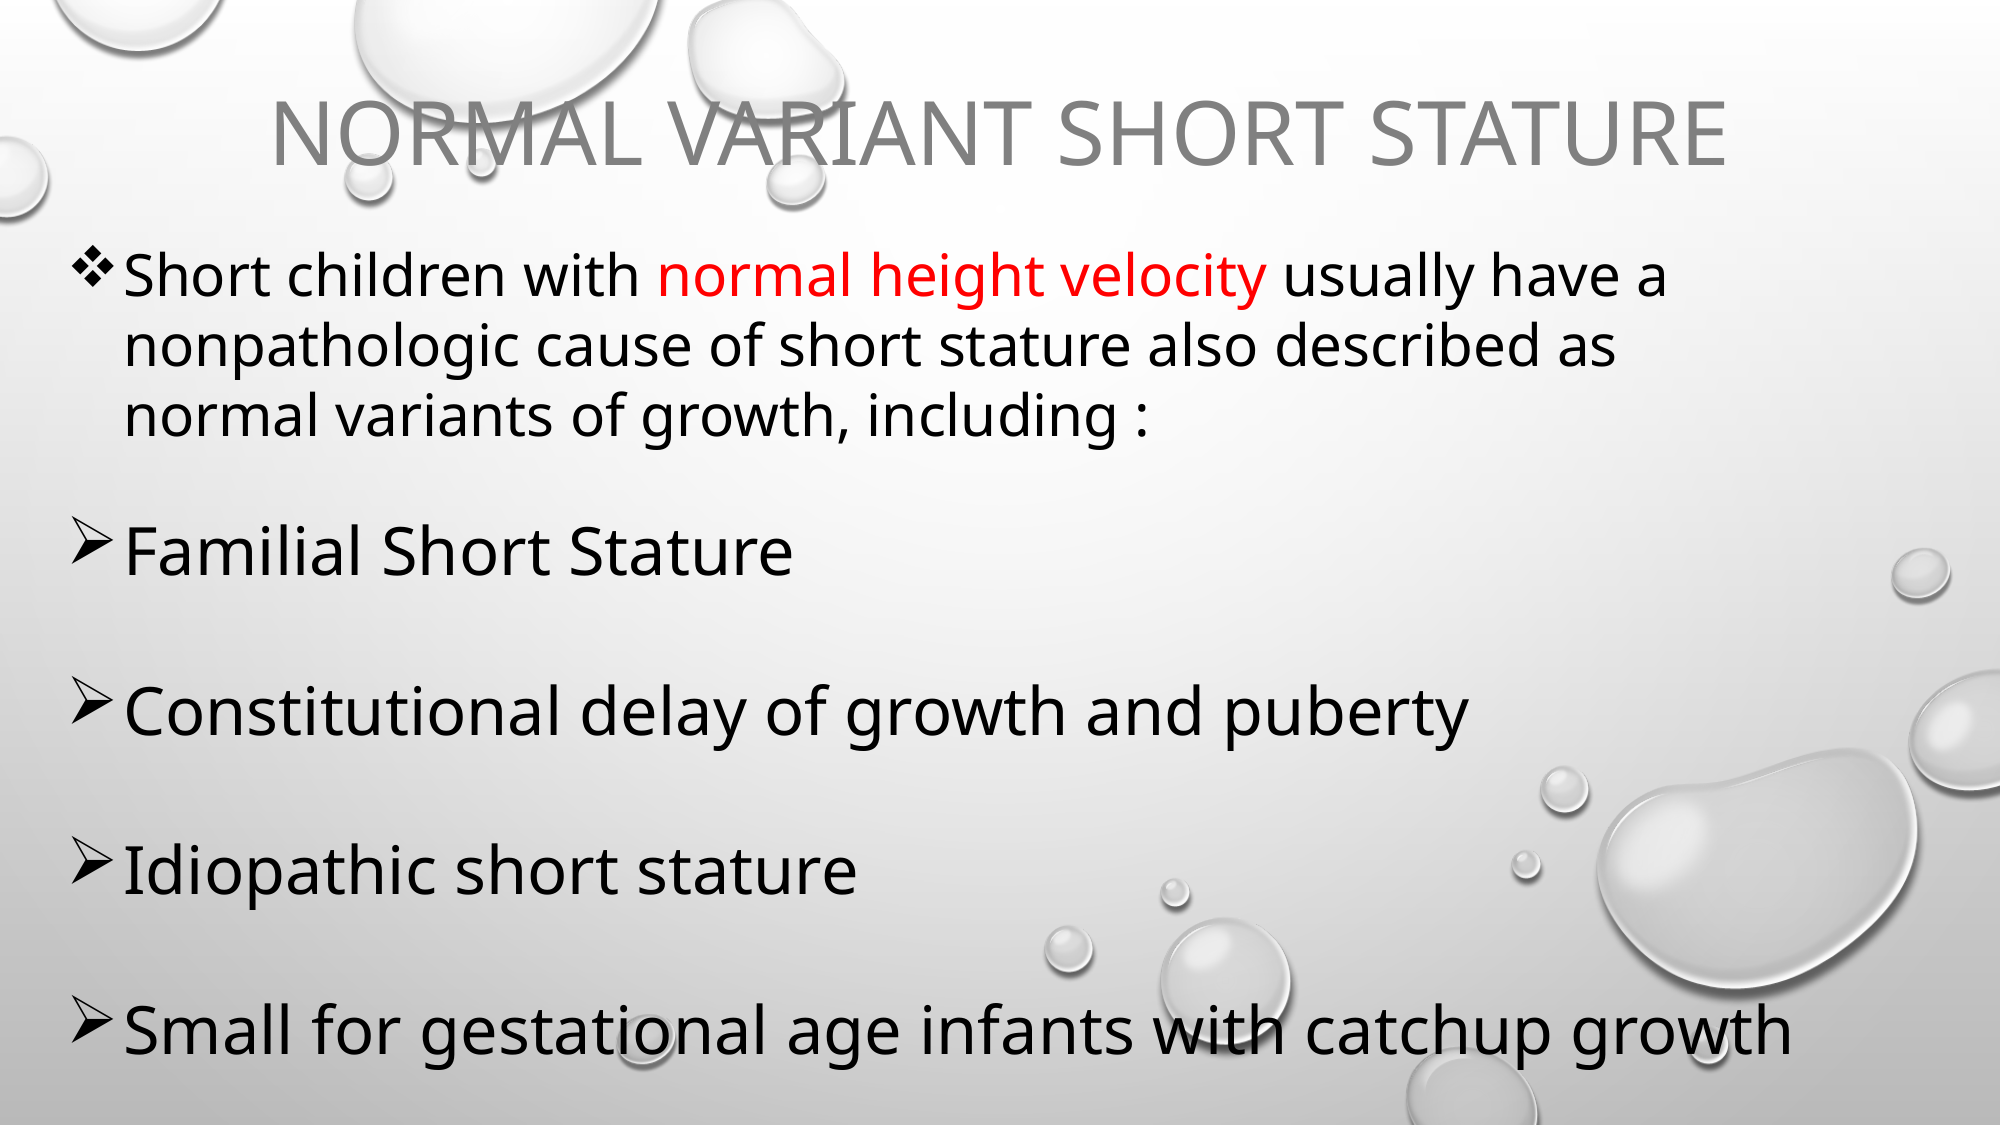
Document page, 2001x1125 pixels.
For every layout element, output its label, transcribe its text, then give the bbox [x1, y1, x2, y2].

text_box Short children with normal height velocity usually have a nonpathologic cause of short stature also described as normal variants of growth, including : Familial Short Stature Constitutional delay of growth and puberty Idiopathic short stature Small for gestational age infants with catchup growth [52, 231, 1831, 1125]
picture [0, 0, 2000, 1125]
subtitle Normal variant short stature [249, 47, 1750, 231]
